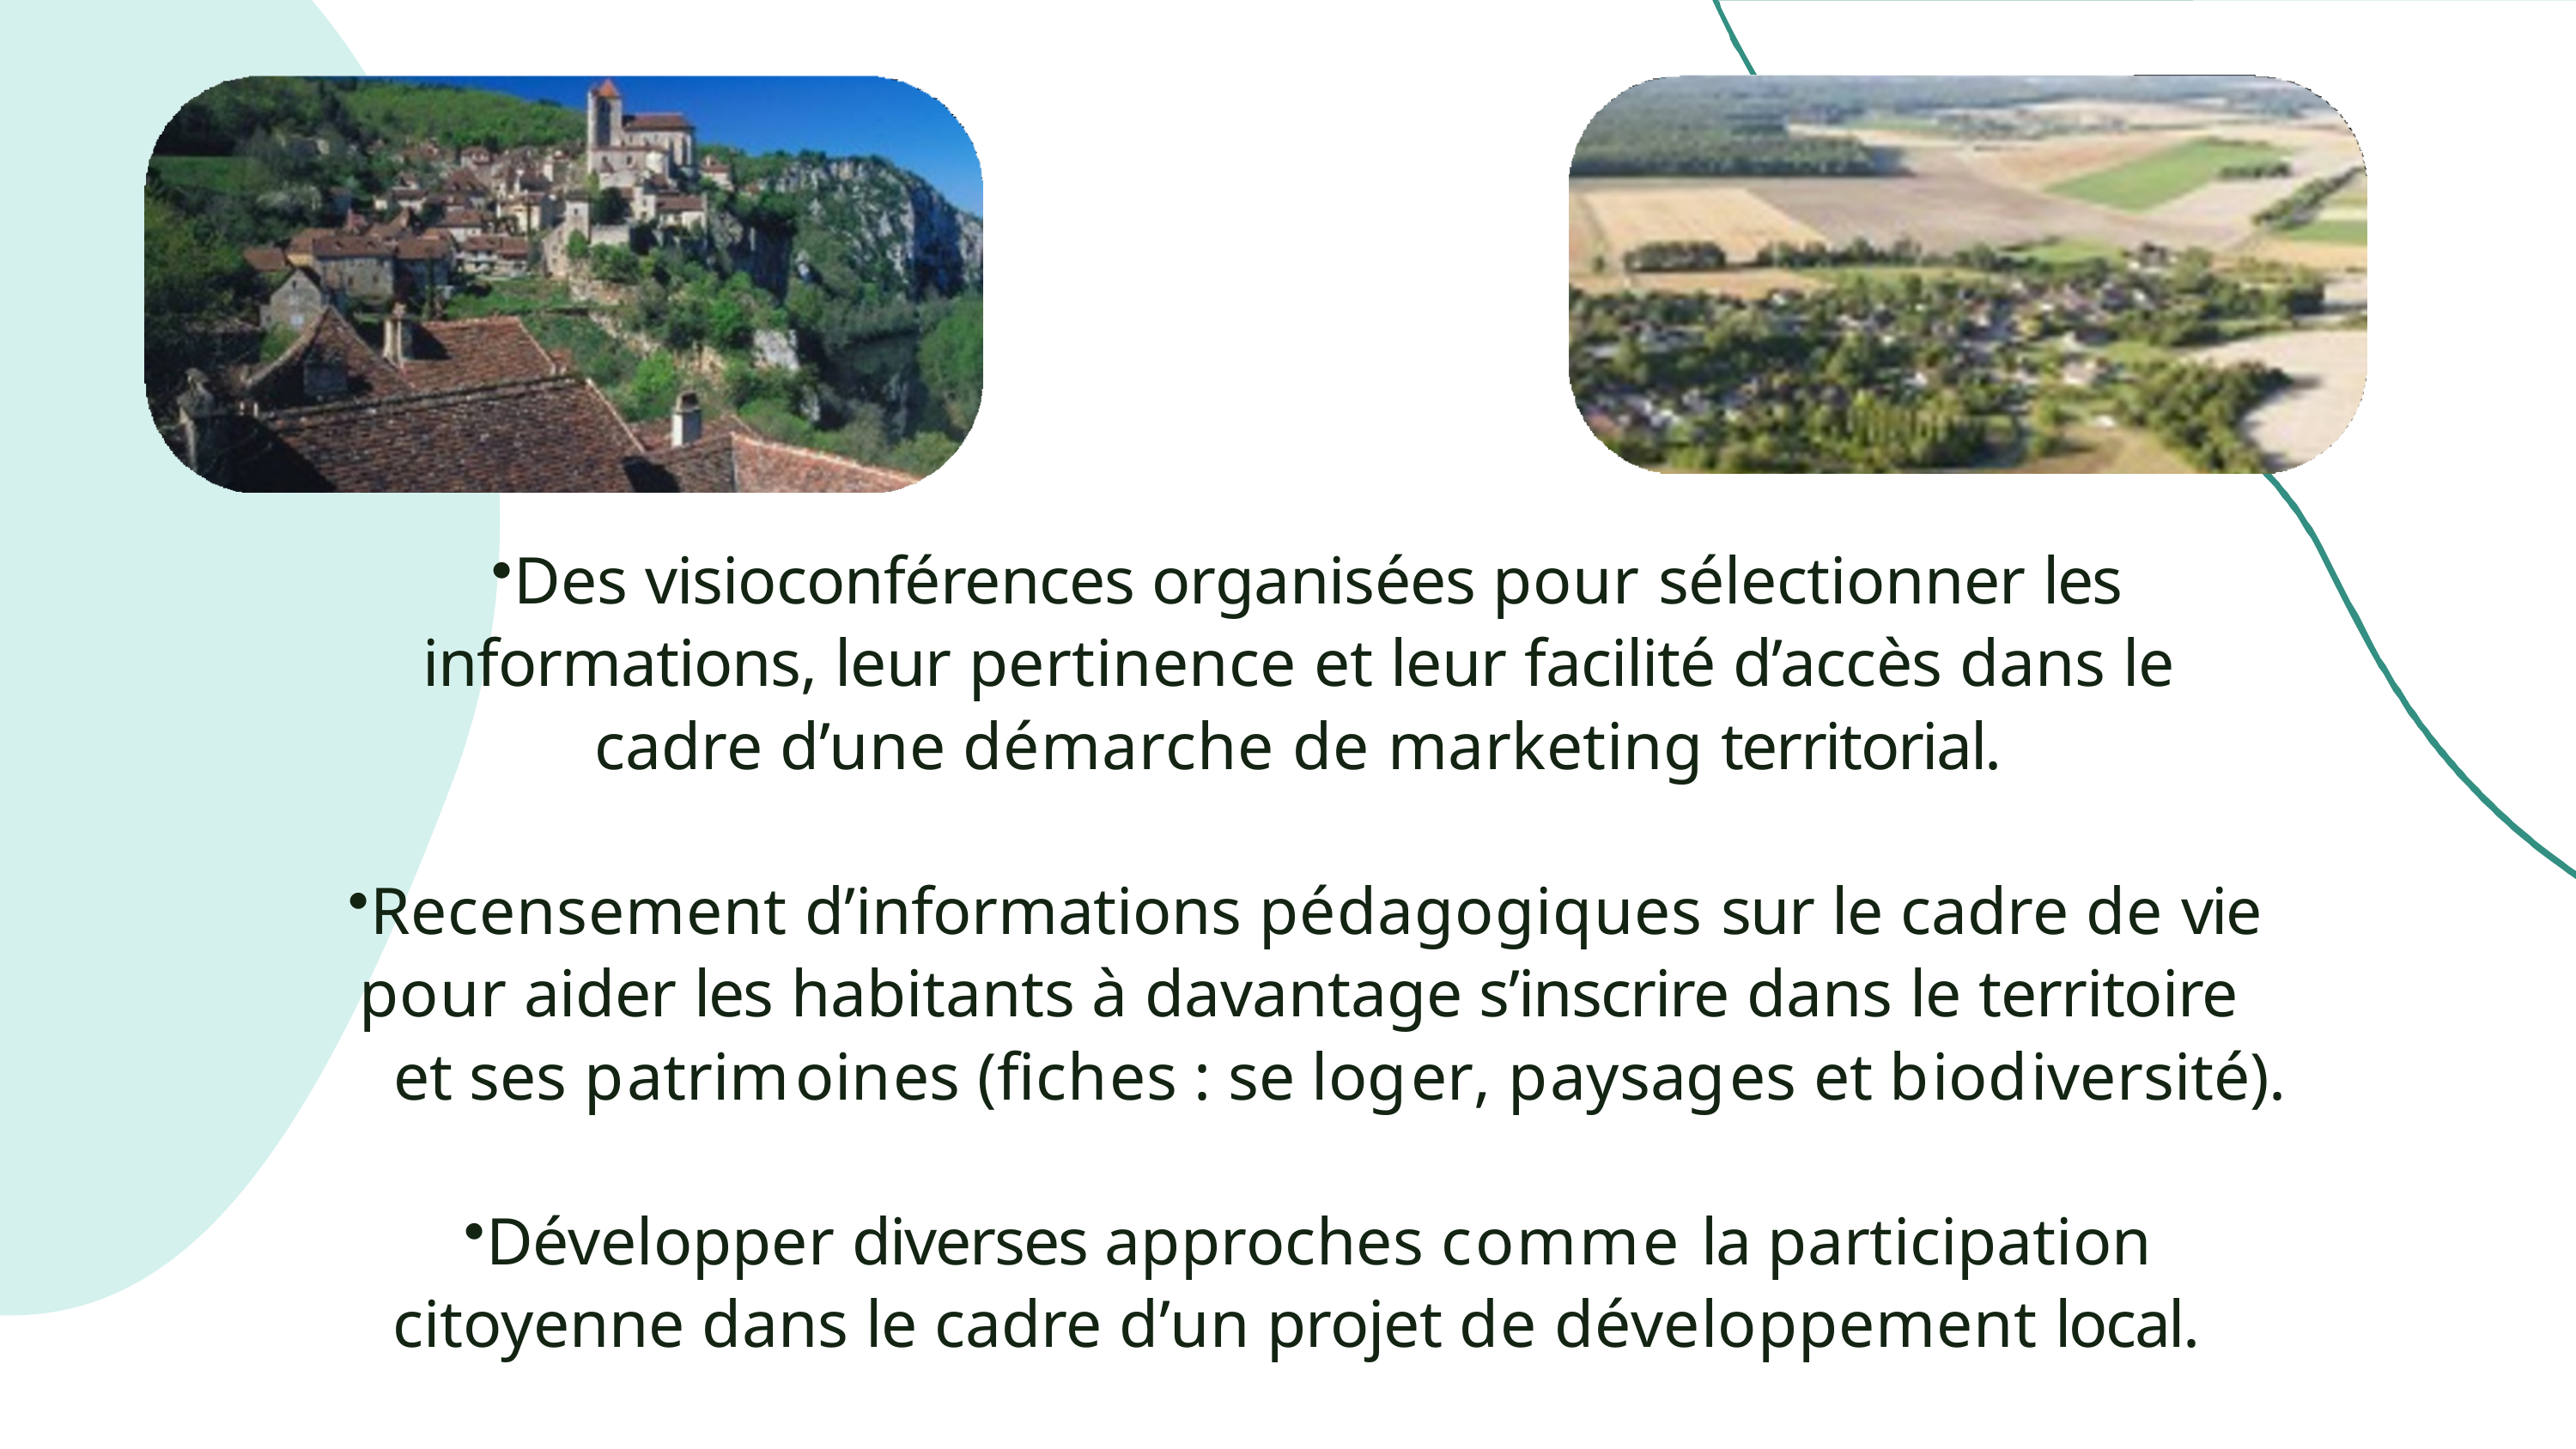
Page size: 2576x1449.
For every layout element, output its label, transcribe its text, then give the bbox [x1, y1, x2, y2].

picture [144, 73, 984, 494]
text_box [1567, 0, 2576, 880]
text_box Des visioconférences organisées pour sélectionner les informations, leur pertinence et leur facilité d’accès dans le cadre d’une démarche de marketing territorial. Recensement d’informations pédagogiques sur le cadre de vie pour aider les habitants à davantage s’inscrire dans le territoire et ses patrimoines (fiches : se loger, paysages et biodiversité). Développer diverses approches comme la participation citoyenne dans le cadre d’un projet de développement local. [346, 531, 2347, 1361]
text_box [0, 0, 501, 1316]
